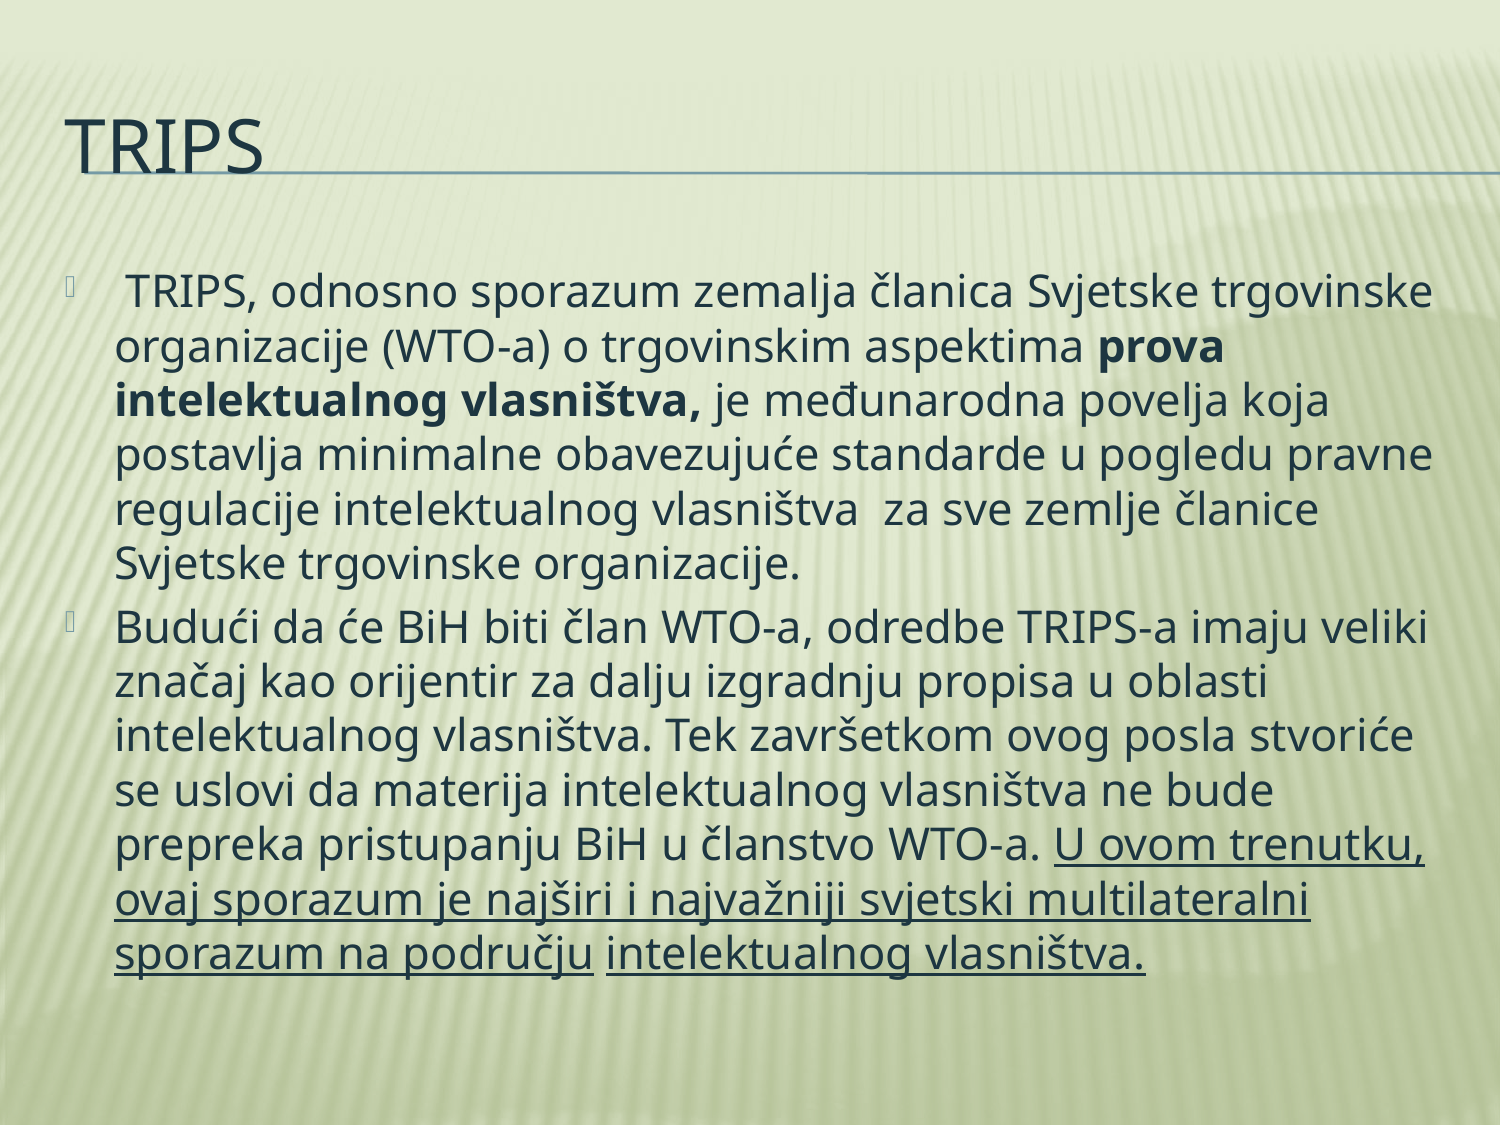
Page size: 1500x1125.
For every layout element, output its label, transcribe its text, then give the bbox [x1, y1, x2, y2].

list TRIPS, odnosno sporazum zemalja članica Svjetske trgovinske organizacije (WTO-a) o trgovinskim aspektima prova intelektualnog vlasništva, je međunarodna povelja koja postavlja minimalne obavezujuće standarde u pogledu pravne regulacije intelektualnog vlasništva za sve zemlje članice Svjetske trgovinske organizacije. Budući da će BiH biti član WTO-a, odredbe TRIPS-a imaju veliki značaj kao orijentir za dalju izgradnju propisa u oblasti intelektualnog vlasništva. Tek završetkom ovog posla stvoriće se uslovi da materija intelektualnog vlasništva ne bude prepreka pristupanju BiH u članstvo WTO-a. U ovom trenutku, ovaj sporazum je najširi i najvažniji svjetski multilateralni sporazum na području intelektualnog vlasništva. [50, 254, 1475, 998]
title trips [50, 75, 1475, 213]
